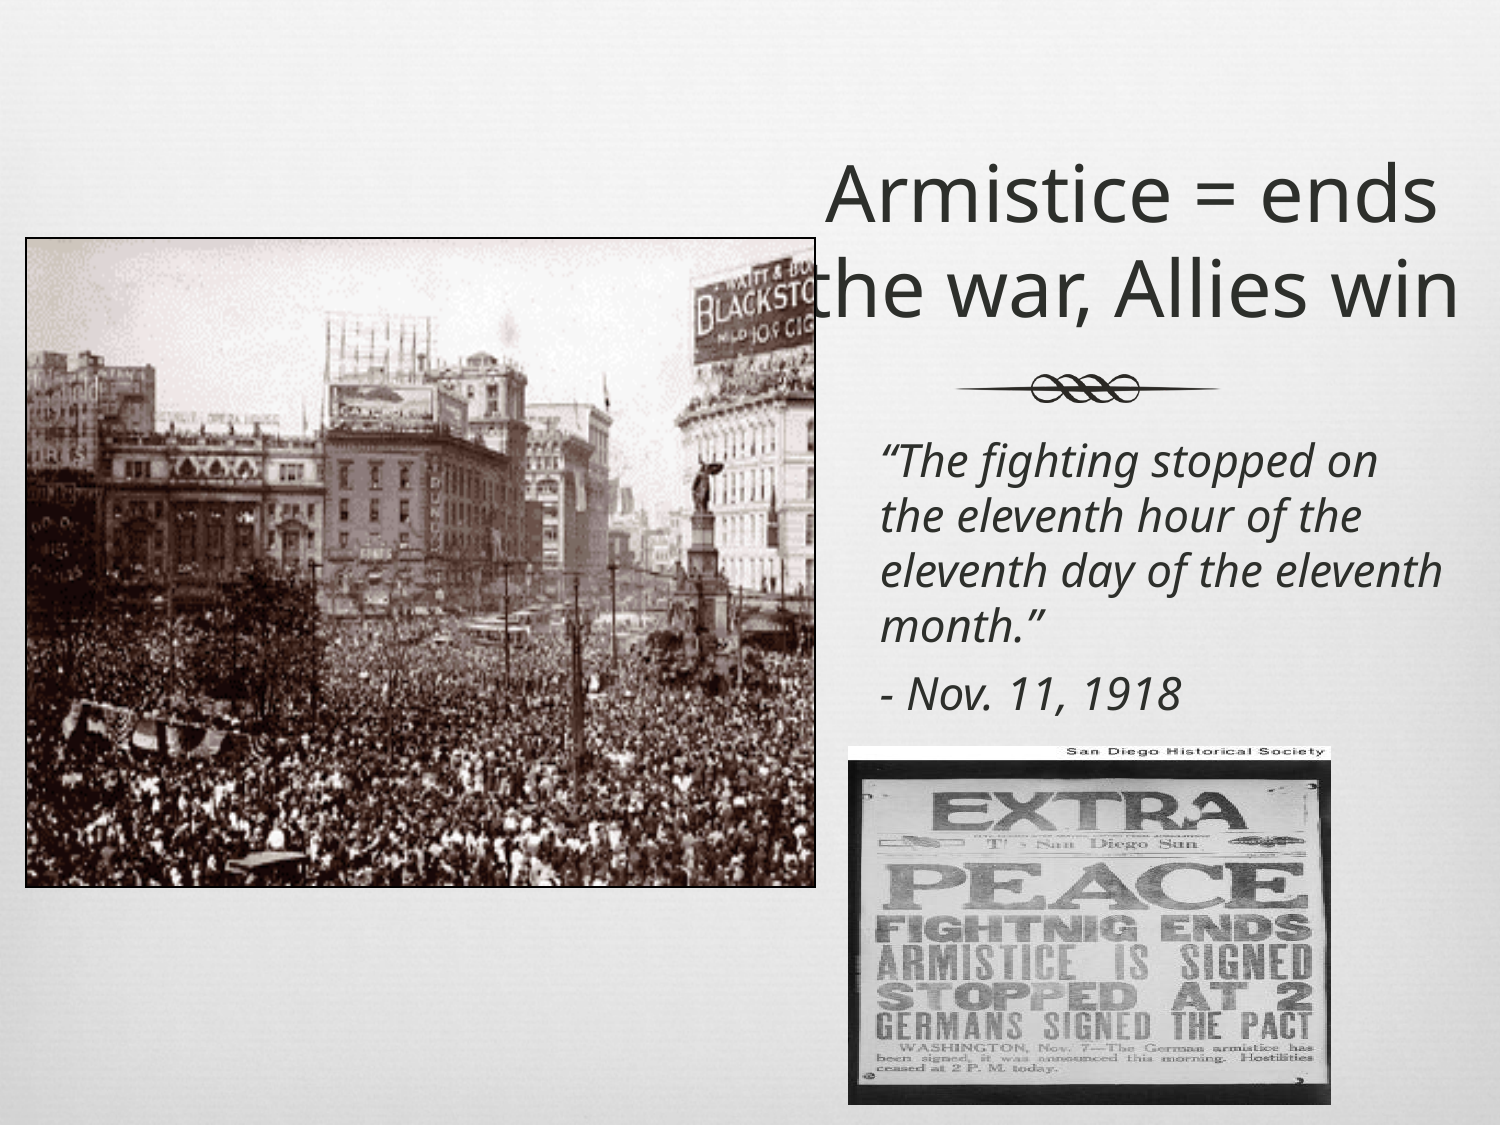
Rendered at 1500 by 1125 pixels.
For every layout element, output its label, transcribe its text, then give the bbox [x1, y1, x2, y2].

list “The fighting stopped on the eleventh hour of the eleventh day of the eleventh month.” - Nov. 11, 1918 [864, 424, 1465, 900]
title Armistice = ends the war, Allies win [787, 149, 1479, 341]
picture [0, 0, 1500, 1125]
